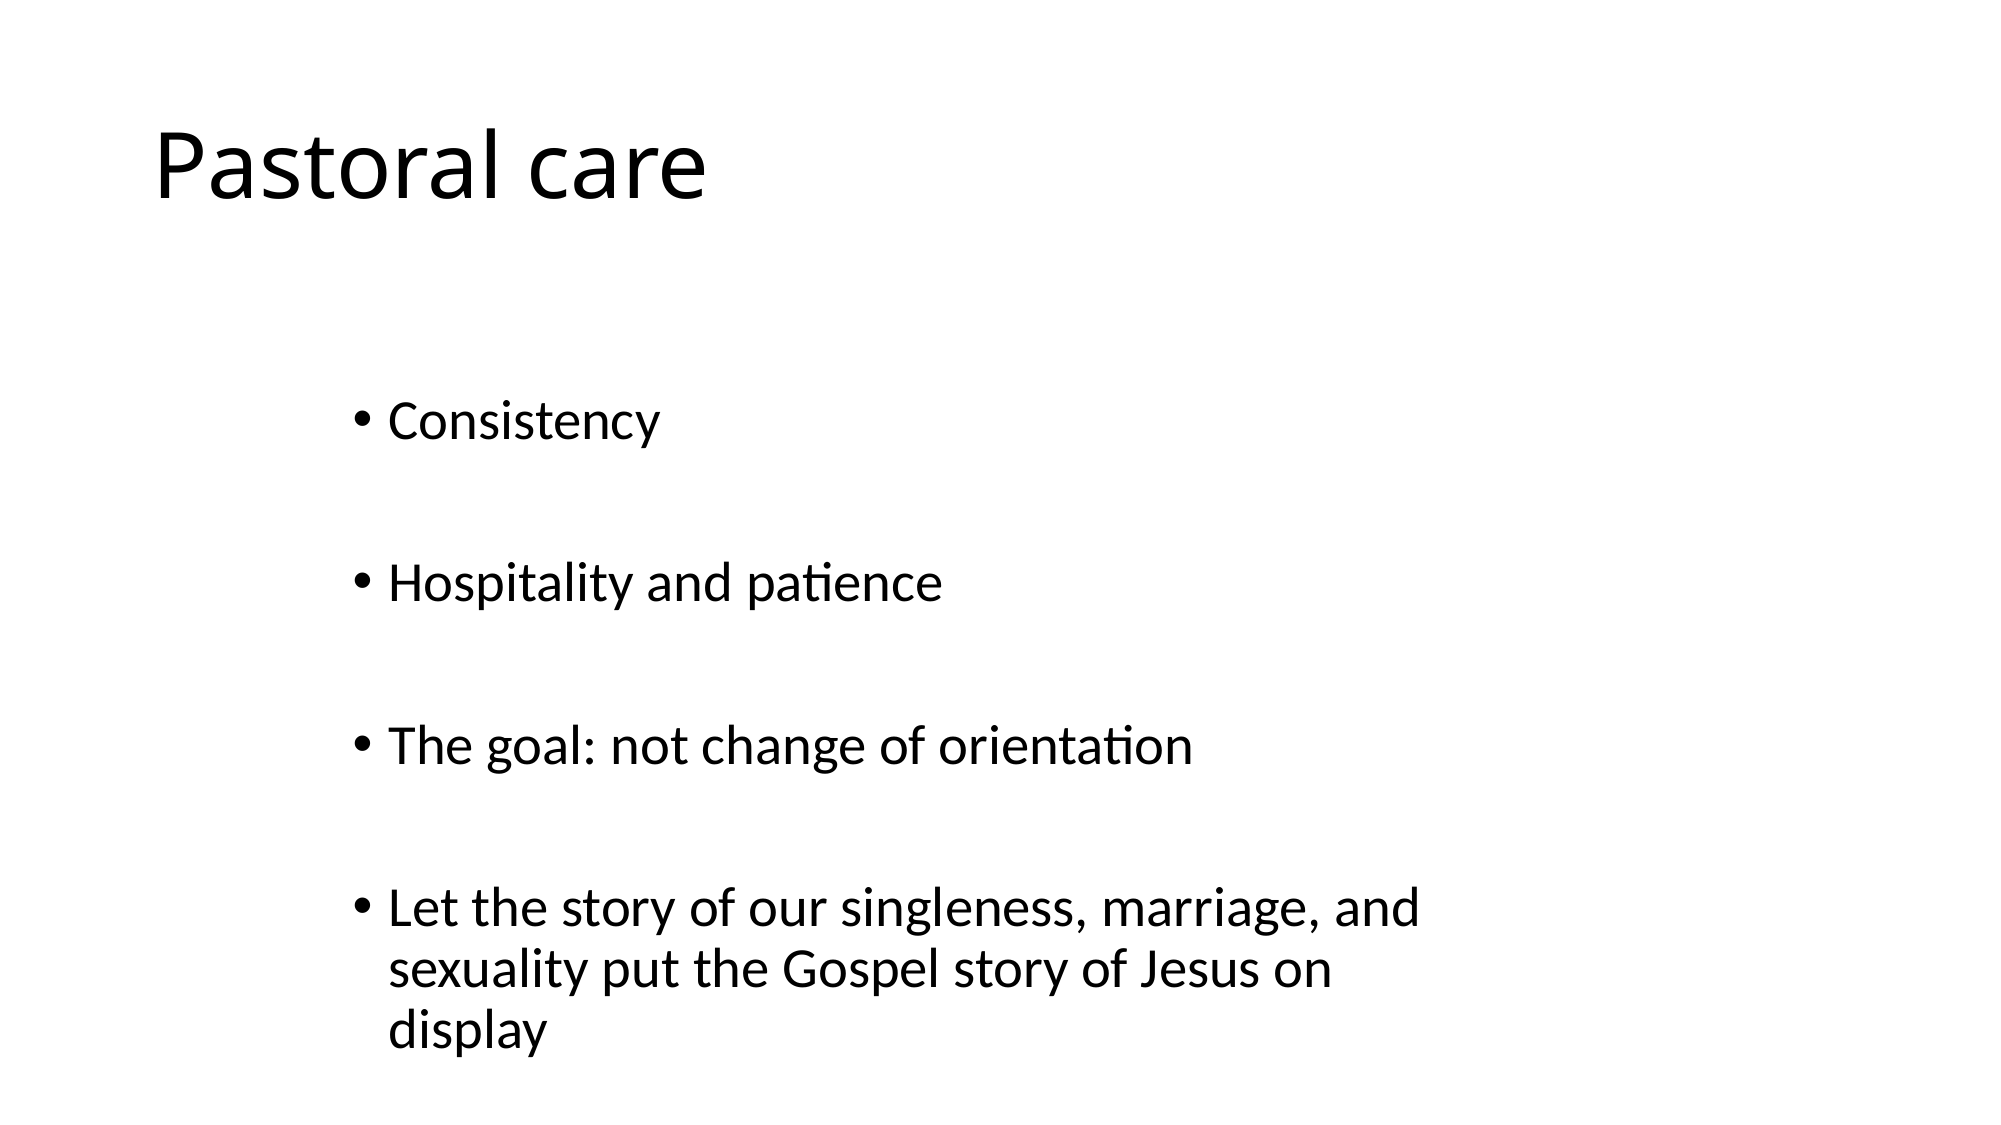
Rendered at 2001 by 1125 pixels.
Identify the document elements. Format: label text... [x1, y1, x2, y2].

list Consistency Hospitality and patience The goal: not change of orientation Let the story of our singleness, marriage, and sexuality put the Gospel story of Jesus on display [337, 383, 1468, 1069]
title Pastoral care [137, 59, 1863, 278]
